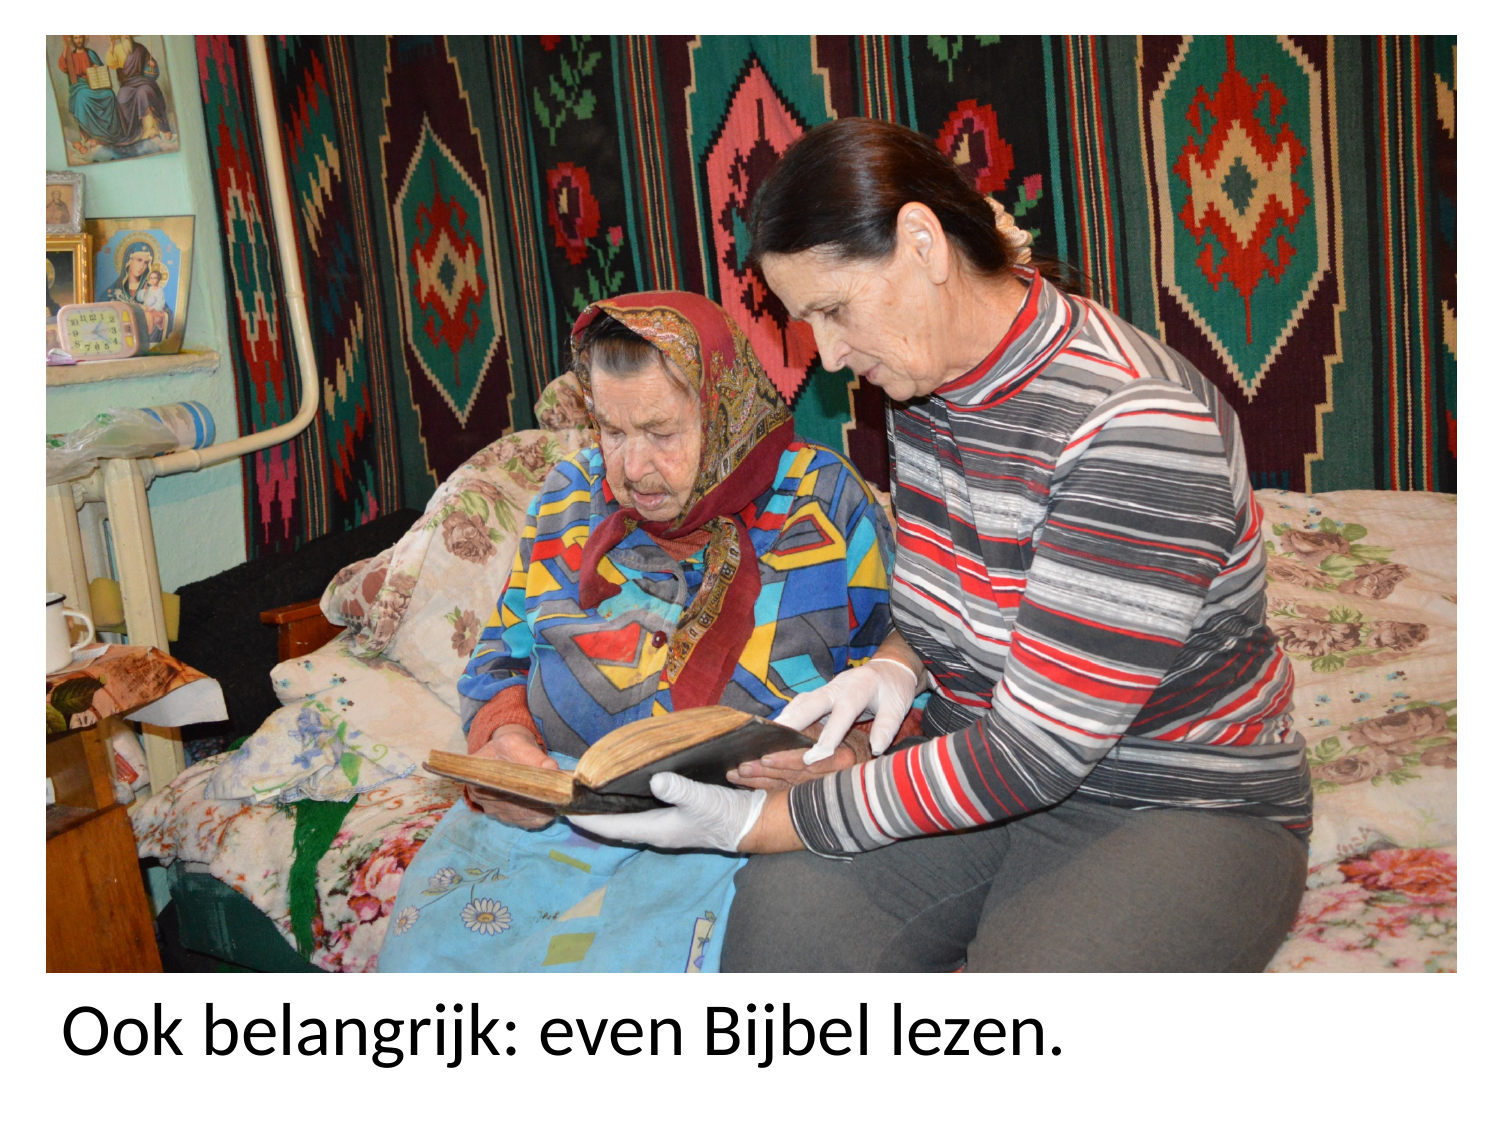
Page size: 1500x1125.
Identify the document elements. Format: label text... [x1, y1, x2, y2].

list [46, 34, 1457, 973]
text_box Ook belangrijk: even Bijbel lezen. [46, 980, 1348, 1078]
